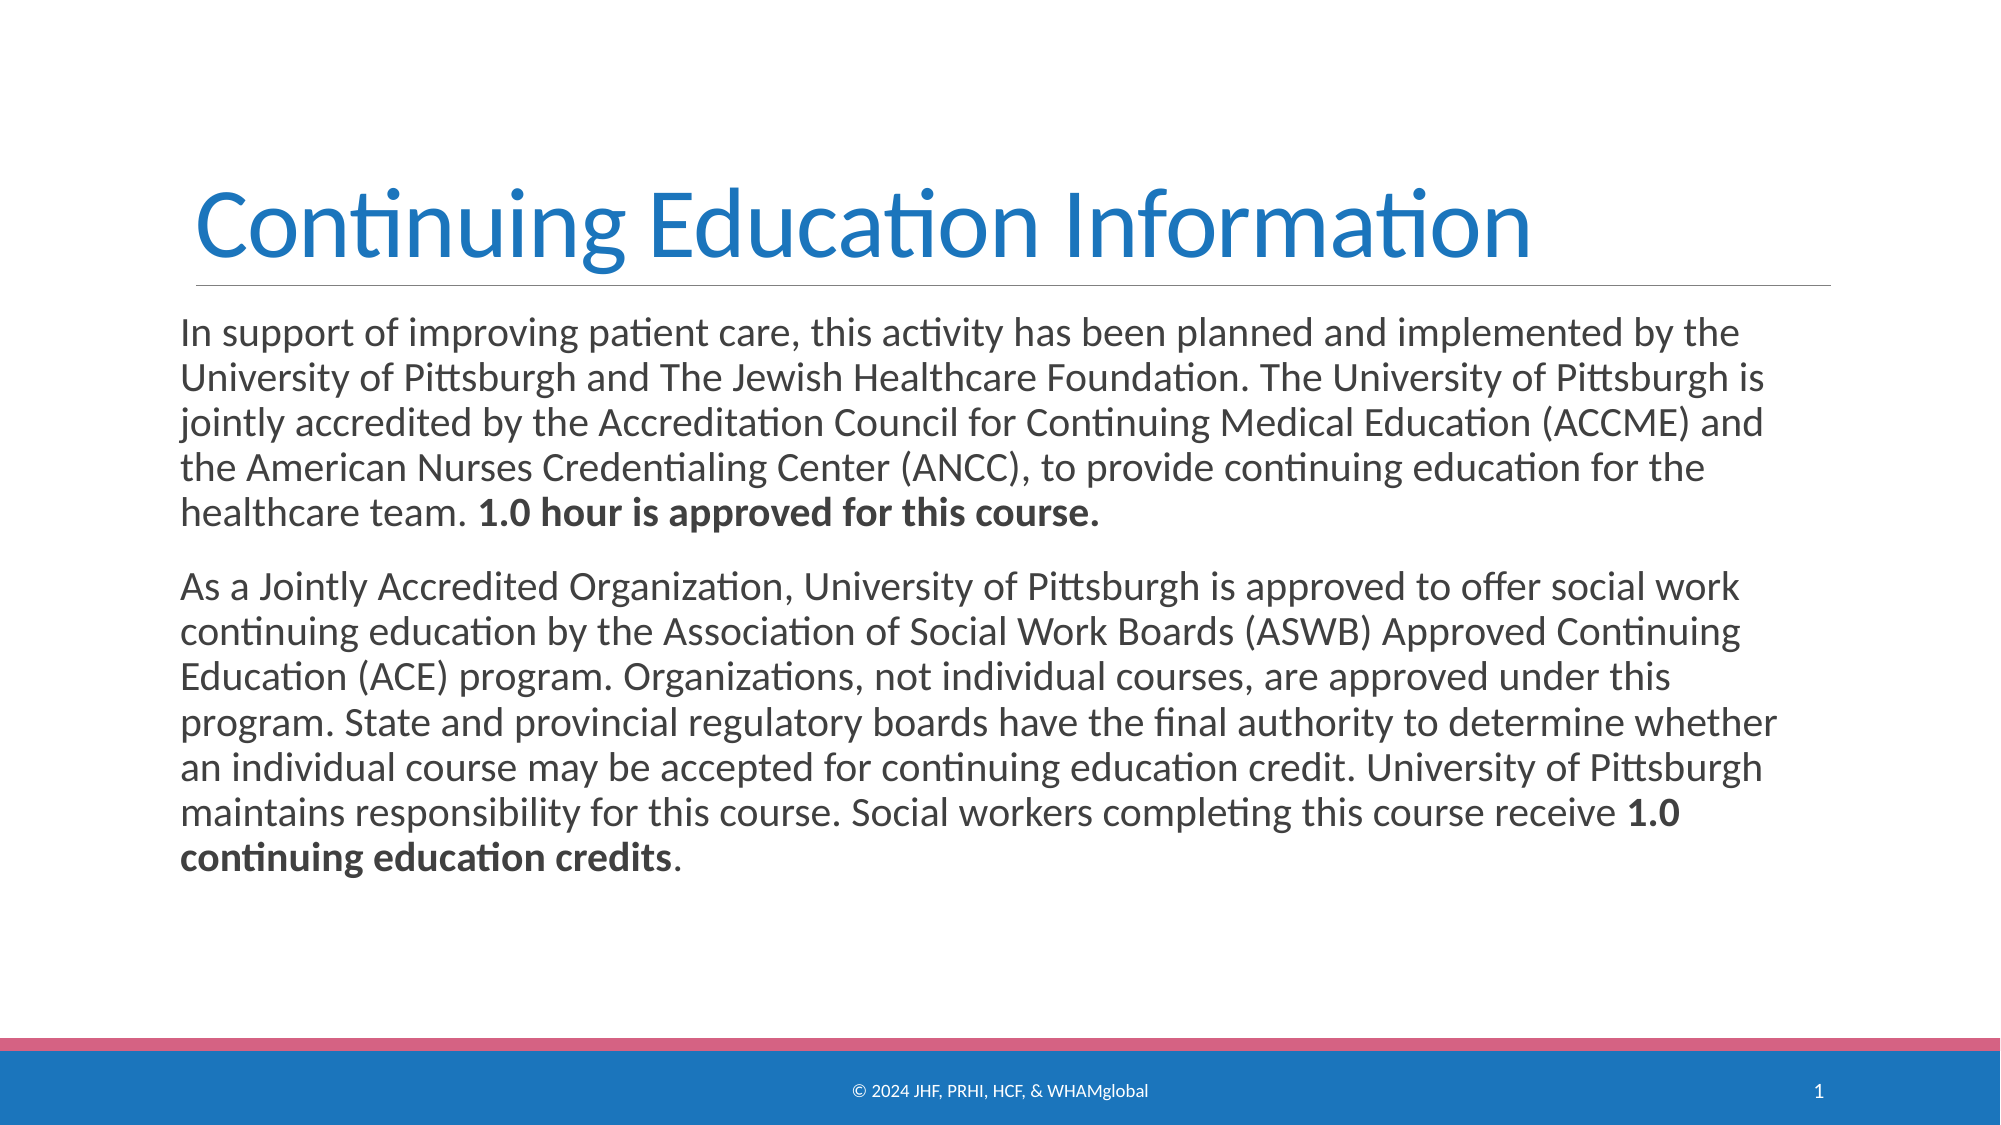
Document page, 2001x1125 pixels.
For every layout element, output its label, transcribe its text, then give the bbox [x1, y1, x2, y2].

list In support of improving patient care, this activity has been planned and implemented by the University of Pittsburgh and The Jewish Healthcare Foundation. The University of Pittsburgh is jointly accredited by the Accreditation Council for Continuing Medical Education (ACCME) and the American Nurses Credentialing Center (ANCC), to provide continuing education for the healthcare team. 1.0 hour is approved for this course. As a Jointly Accredited Organization, University of Pittsburgh is approved to offer social work continuing education by the Association of Social Work Boards (ASWB) Approved Continuing Education (ACE) program. Organizations, not individual courses, are approved under this program. State and provincial regulatory boards have the final authority to determine whether an individual course may be accepted for continuing education credit. University of Pittsburgh maintains responsibility for this course. Social workers completing this course receive 1.0 continuing education credits. [180, 302, 1830, 963]
title Continuing Education Information [180, 47, 1830, 285]
footer © 2024 JHF, PRHI, HCF, & WHAMglobal [604, 1059, 1396, 1120]
slide_number 1 [1624, 1059, 1840, 1120]
